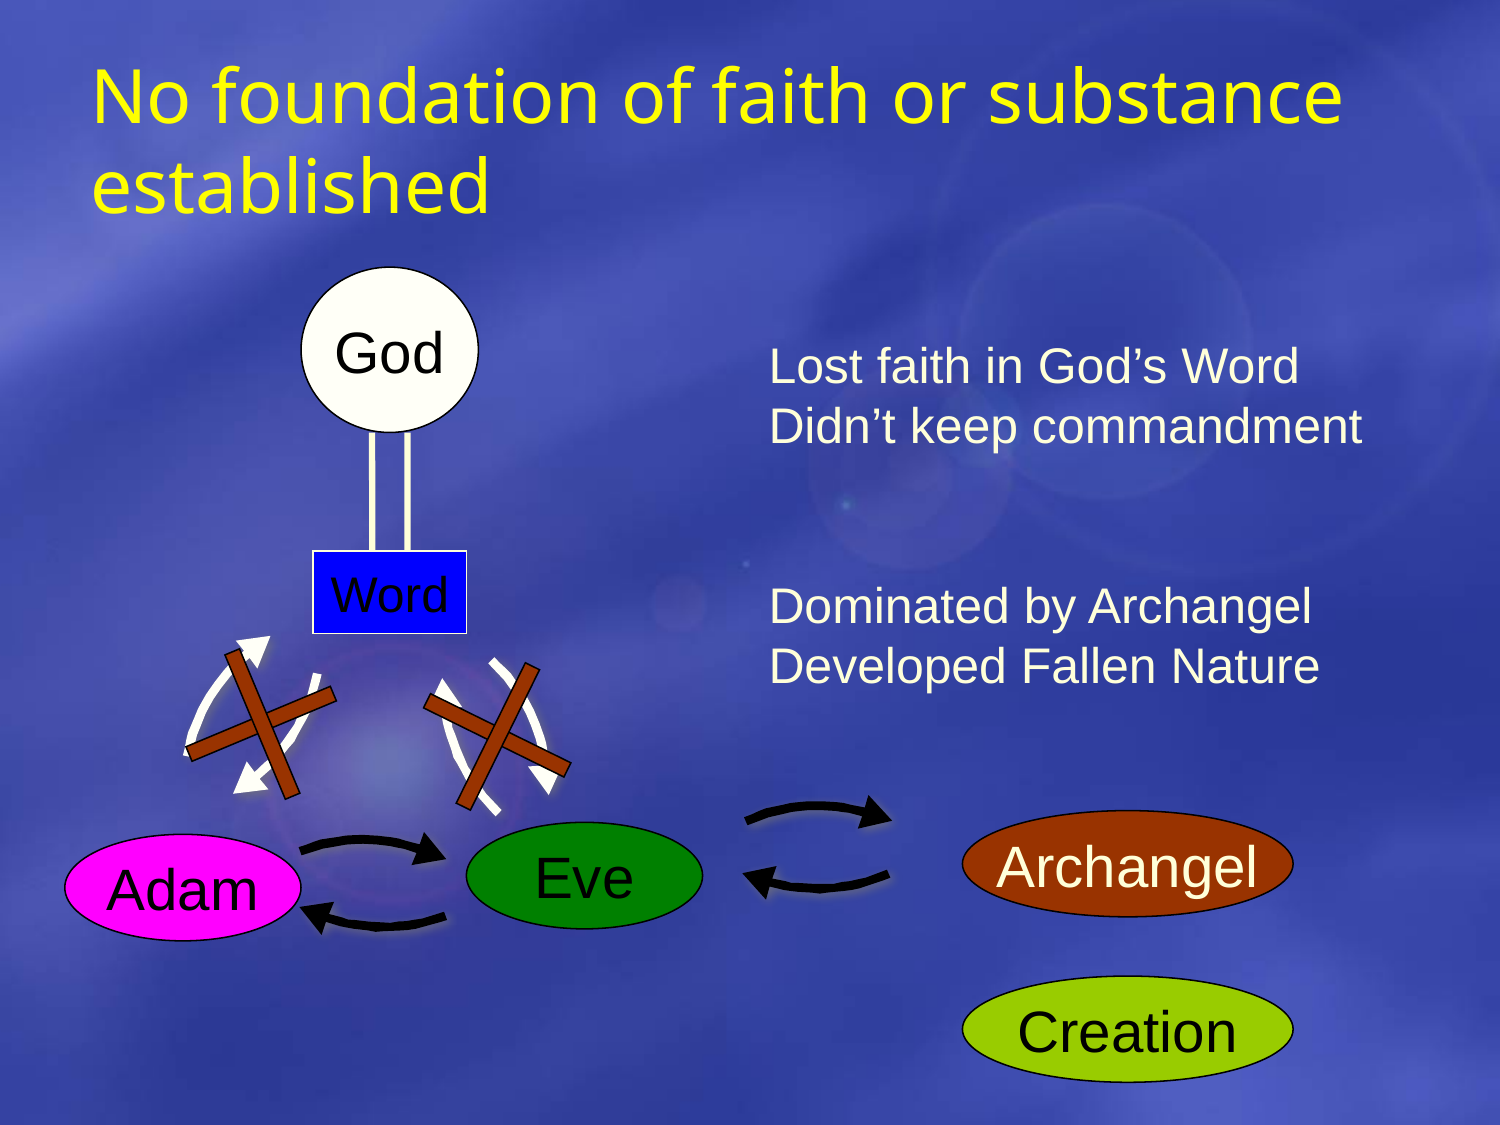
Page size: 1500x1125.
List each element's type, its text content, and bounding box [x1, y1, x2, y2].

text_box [182, 644, 340, 802]
picture [0, 0, 1500, 1125]
title No foundation of faith or substance established [74, 44, 1426, 233]
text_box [772, 787, 878, 939]
text_box Word [312, 550, 467, 634]
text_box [323, 811, 429, 962]
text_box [418, 656, 576, 814]
text_box God [301, 267, 479, 433]
text_box Archangel [962, 810, 1294, 917]
text_box Eve [466, 822, 703, 929]
text_box Adam [64, 834, 302, 941]
text_box Creation [962, 976, 1294, 1083]
text_box Lost faith in God’s Word Didn’t keep commandment Dominated by Archangel Developed Fallen Nature [753, 326, 1379, 761]
